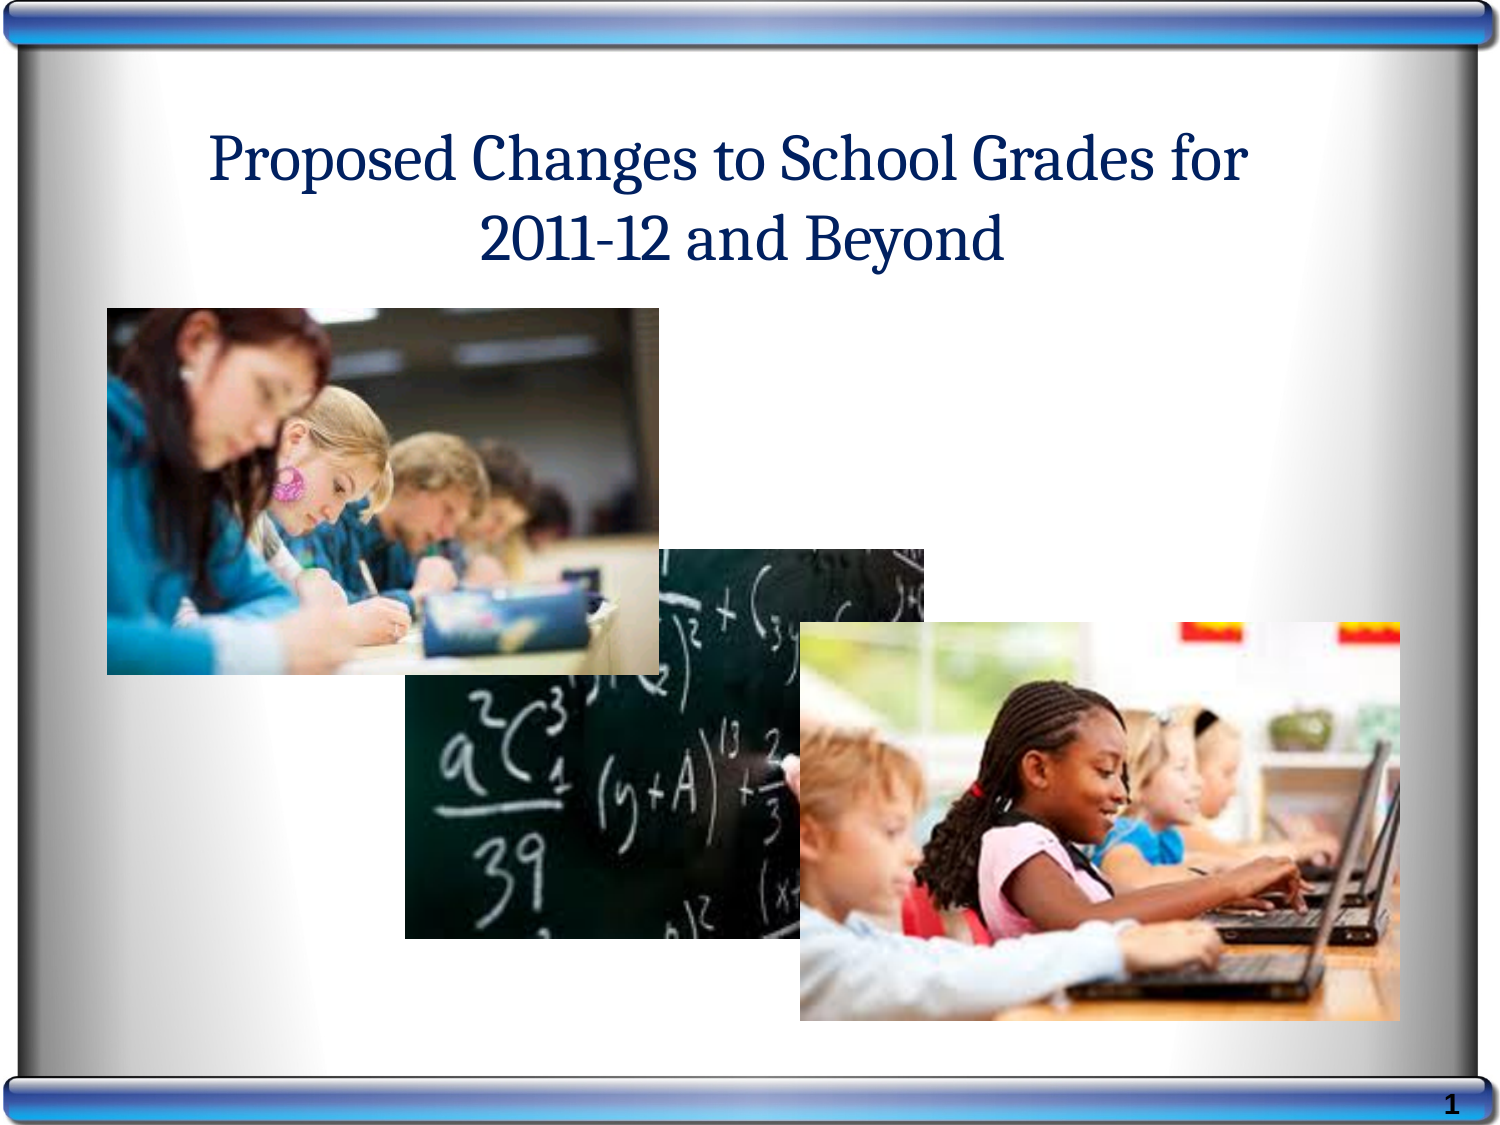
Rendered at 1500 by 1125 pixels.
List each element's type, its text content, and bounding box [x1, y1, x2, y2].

text_box Proposed Changes to School Grades for 2011-12 and Beyond [37, 74, 1450, 313]
slide_number 1 [1124, 1077, 1476, 1122]
picture [3, 0, 1500, 1125]
